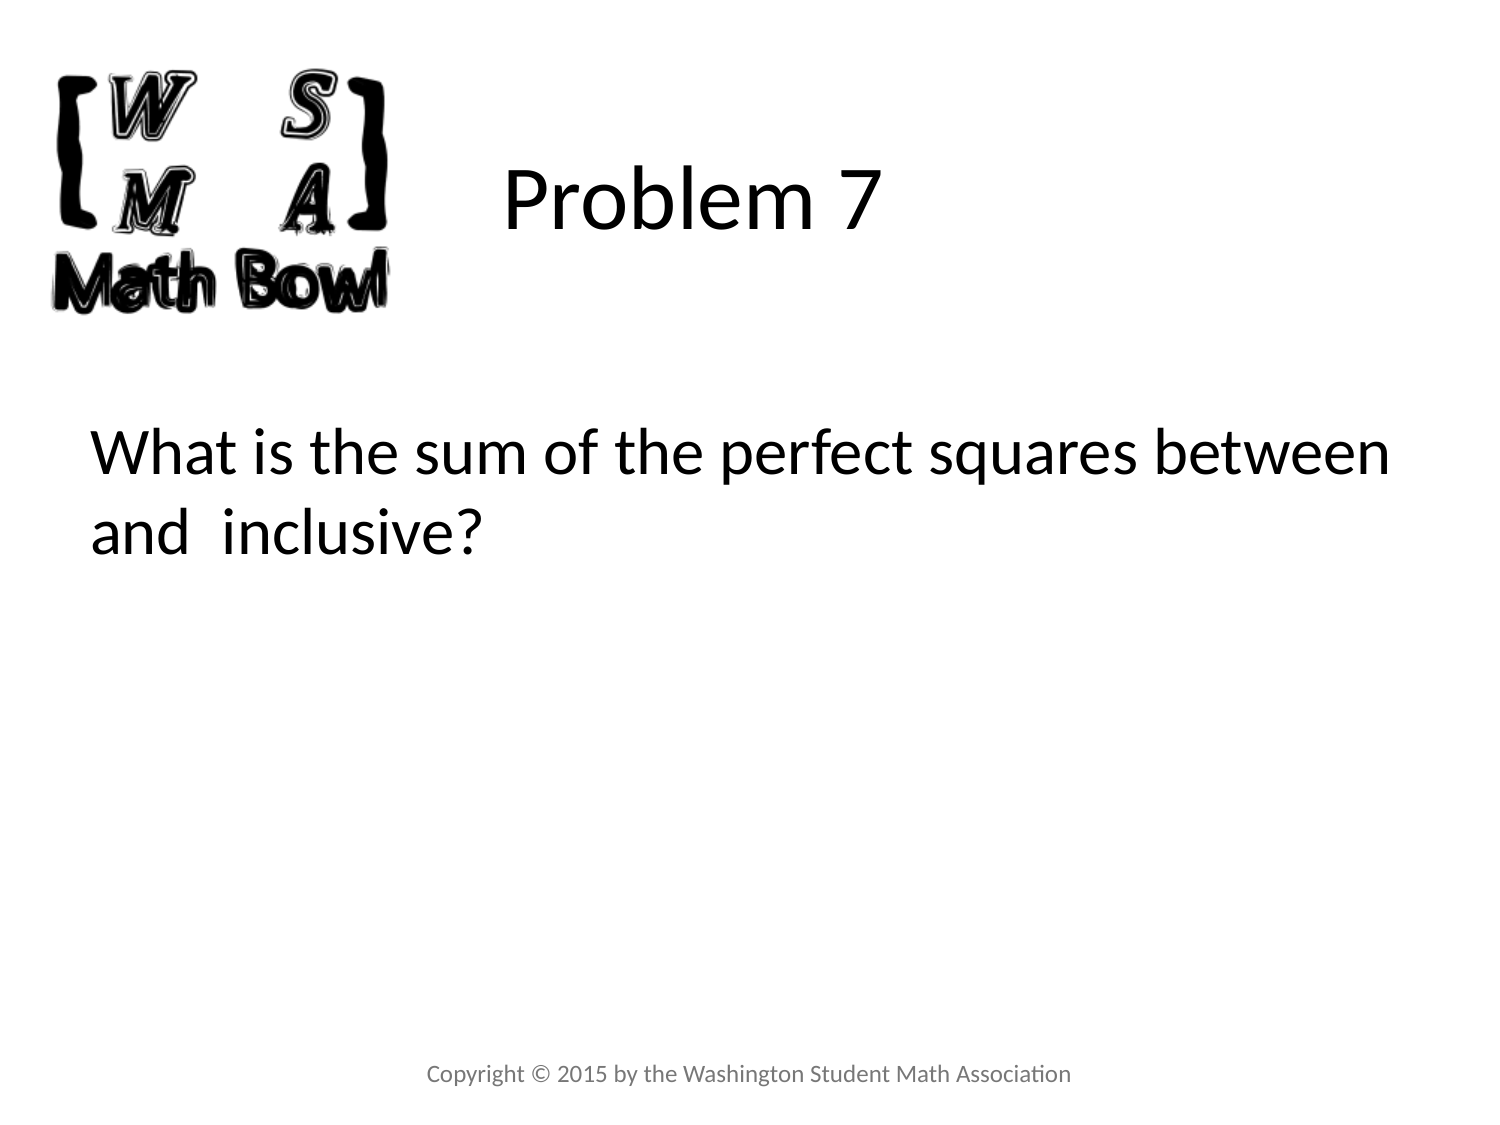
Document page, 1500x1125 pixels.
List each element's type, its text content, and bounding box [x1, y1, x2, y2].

picture [48, 62, 401, 324]
title Problem 7 [487, 99, 1400, 287]
text_box Copyright © 2015 by the Washington Student Math Association [374, 1050, 1125, 1095]
